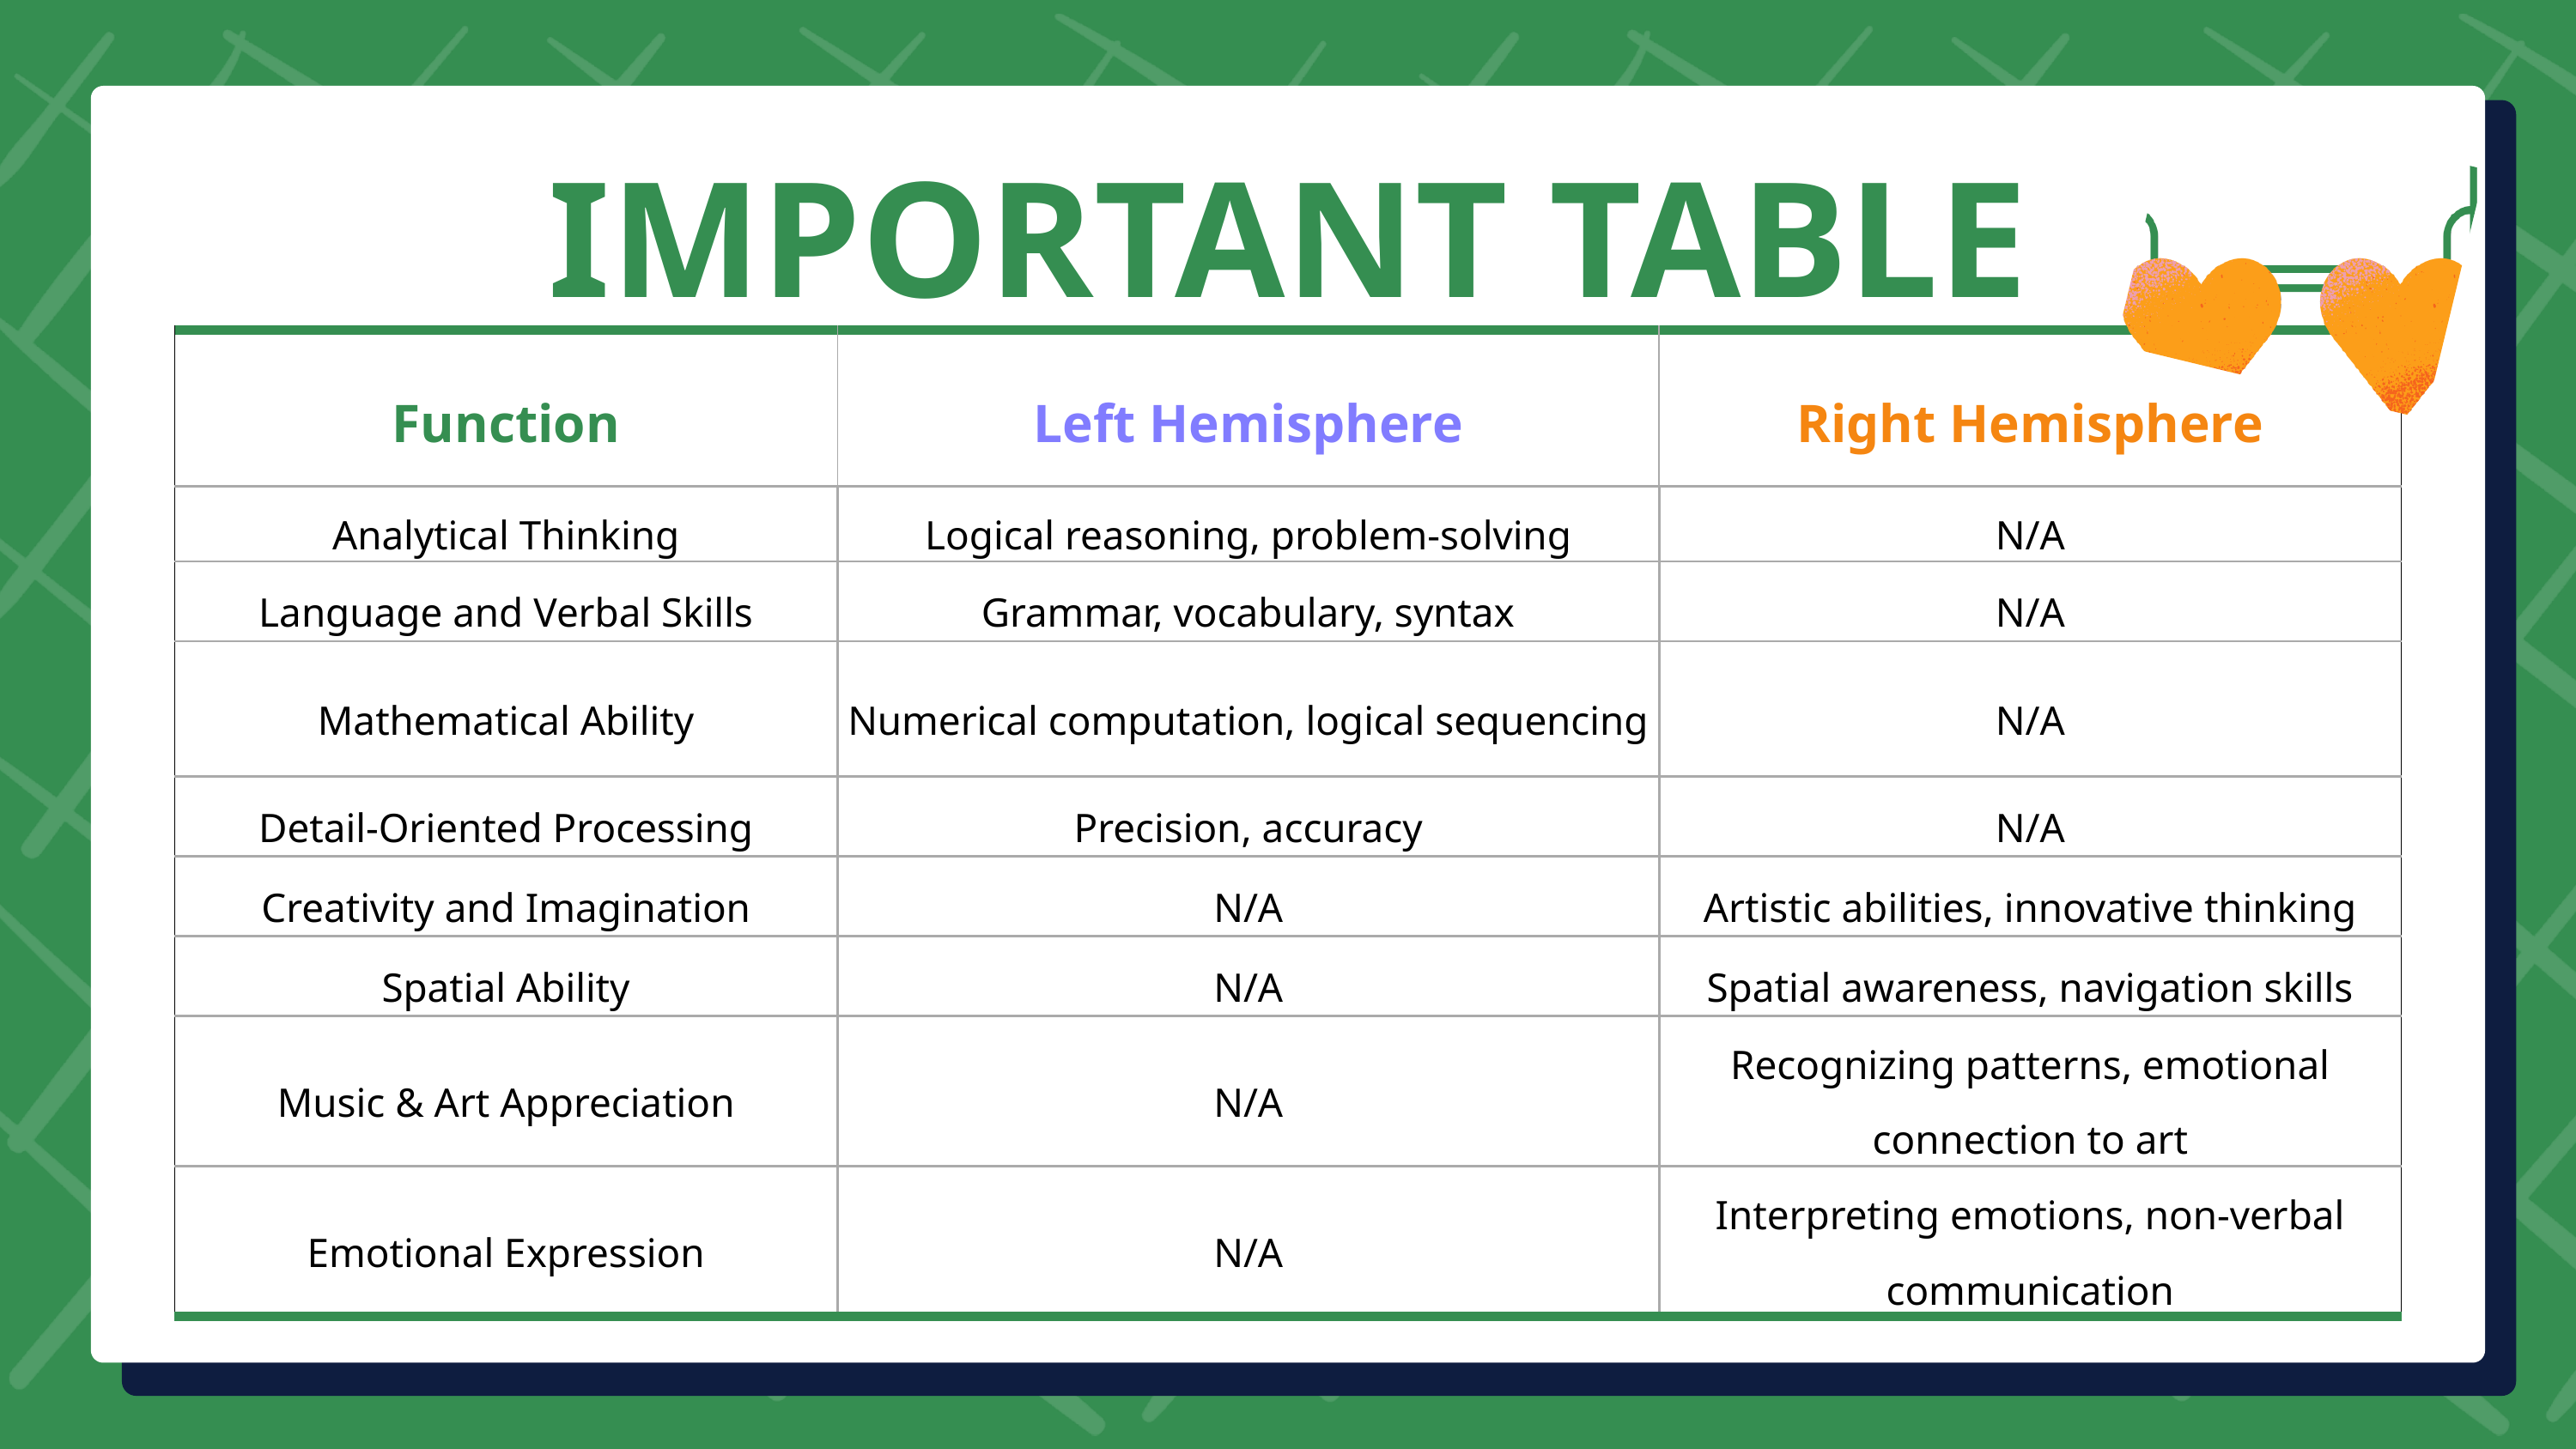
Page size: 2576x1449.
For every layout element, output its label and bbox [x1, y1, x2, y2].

text_box [90, 85, 2486, 1363]
text_box [121, 0, 2517, 1397]
picture [0, 13, 2576, 1437]
